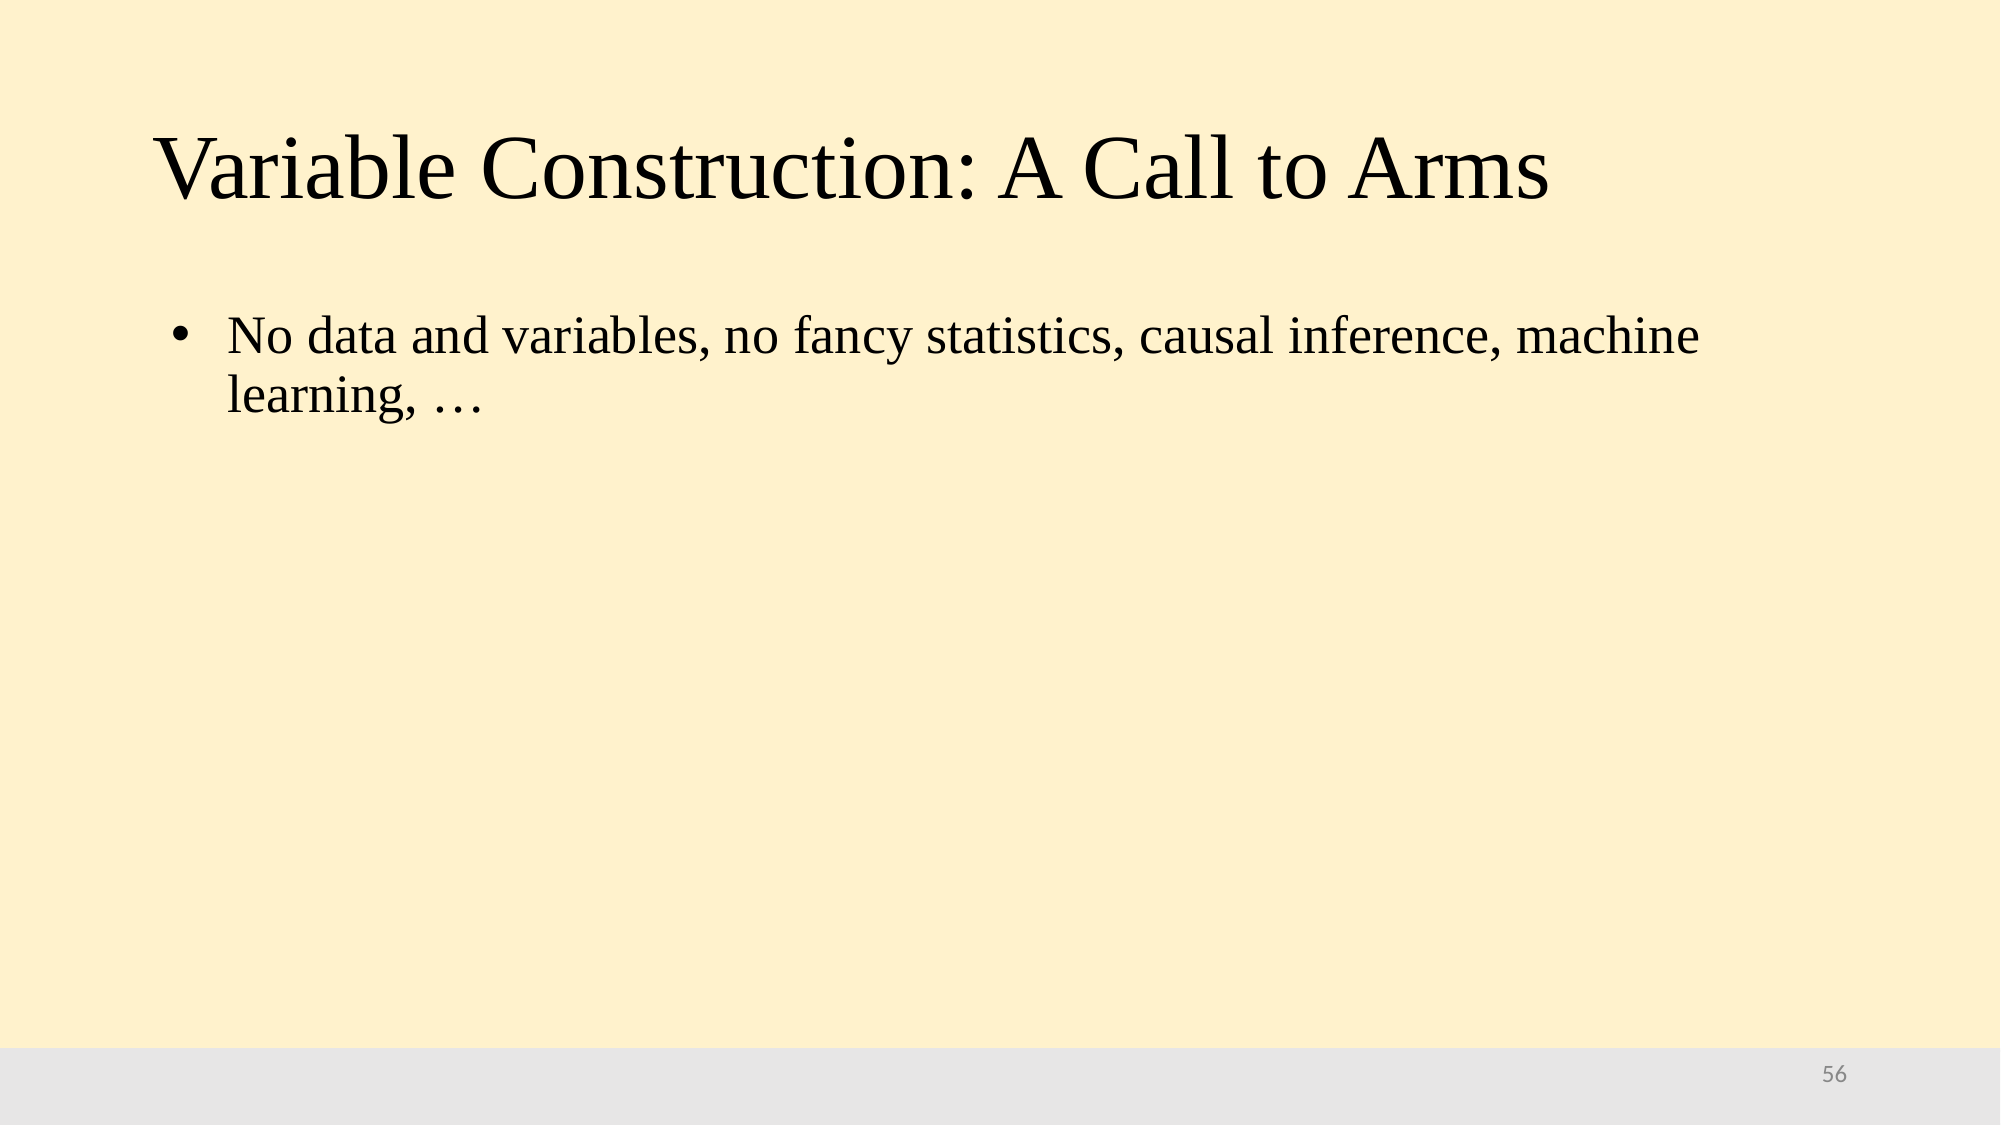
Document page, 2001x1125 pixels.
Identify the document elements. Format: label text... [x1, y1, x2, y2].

slide_number 56 [1412, 1042, 1863, 1103]
list No data and variables, no fancy statistics, causal inference, machine learning, … [137, 299, 1863, 1014]
title Variable Construction: A Call to Arms [137, 59, 1863, 278]
